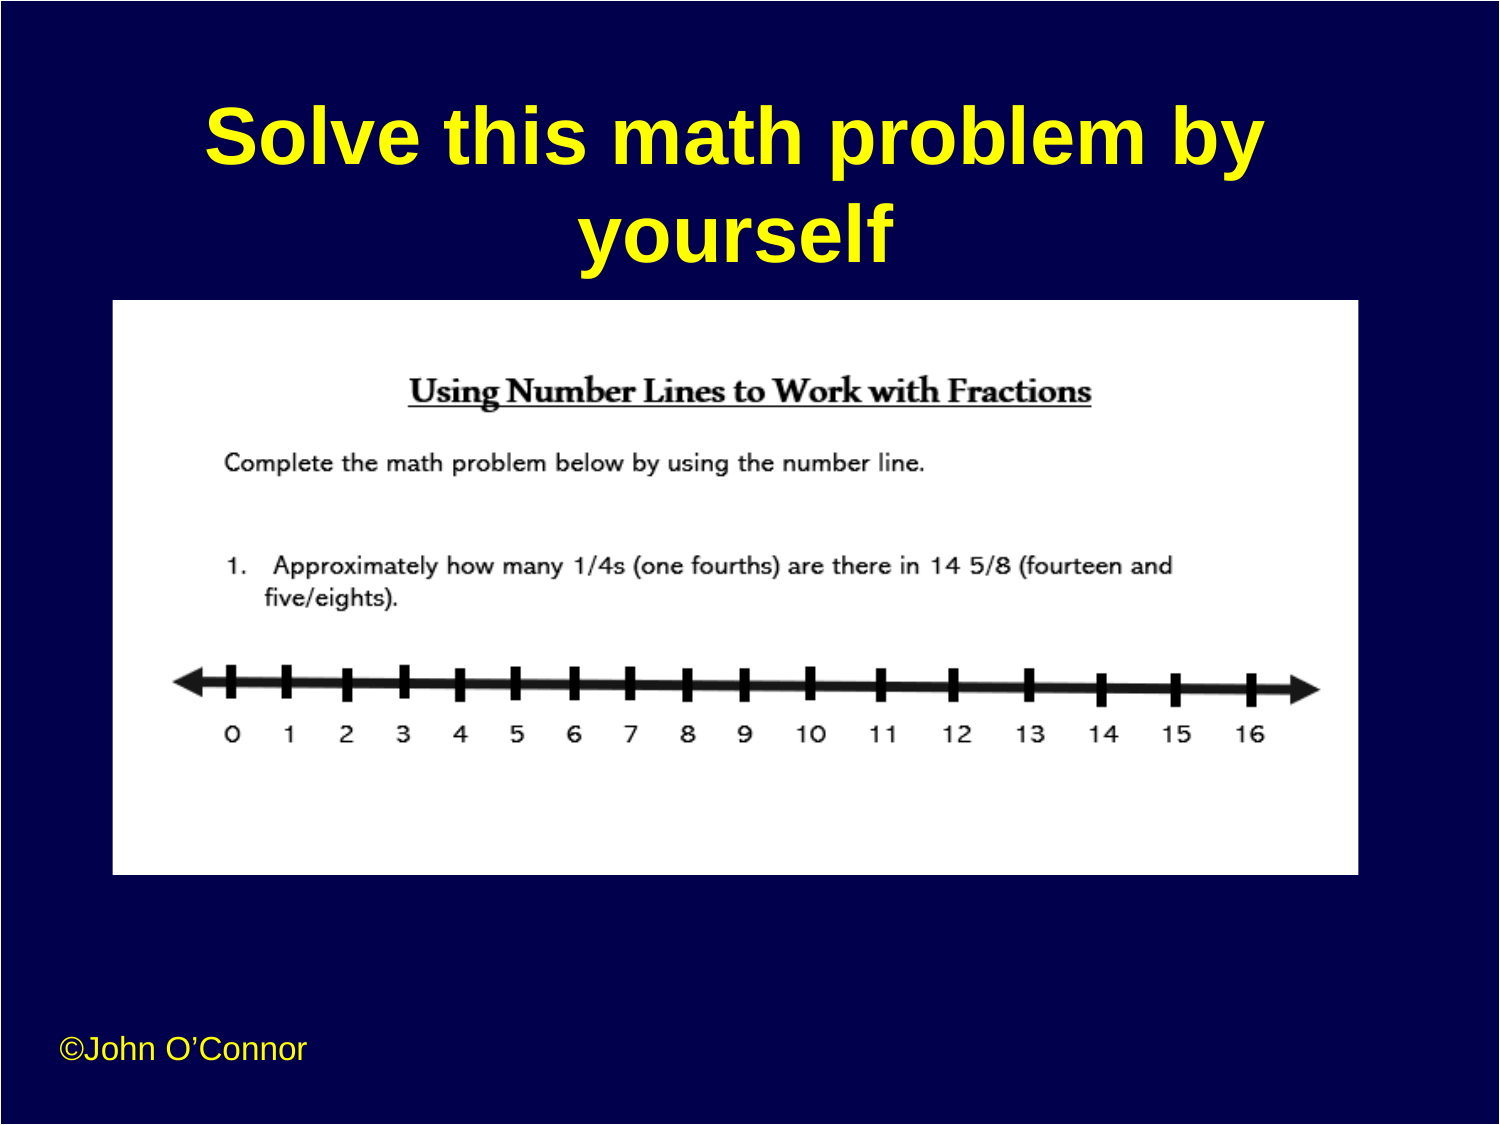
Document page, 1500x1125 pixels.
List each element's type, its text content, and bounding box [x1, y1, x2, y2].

picture [112, 299, 1359, 876]
title Solve this math problem by yourself [112, 75, 1359, 288]
